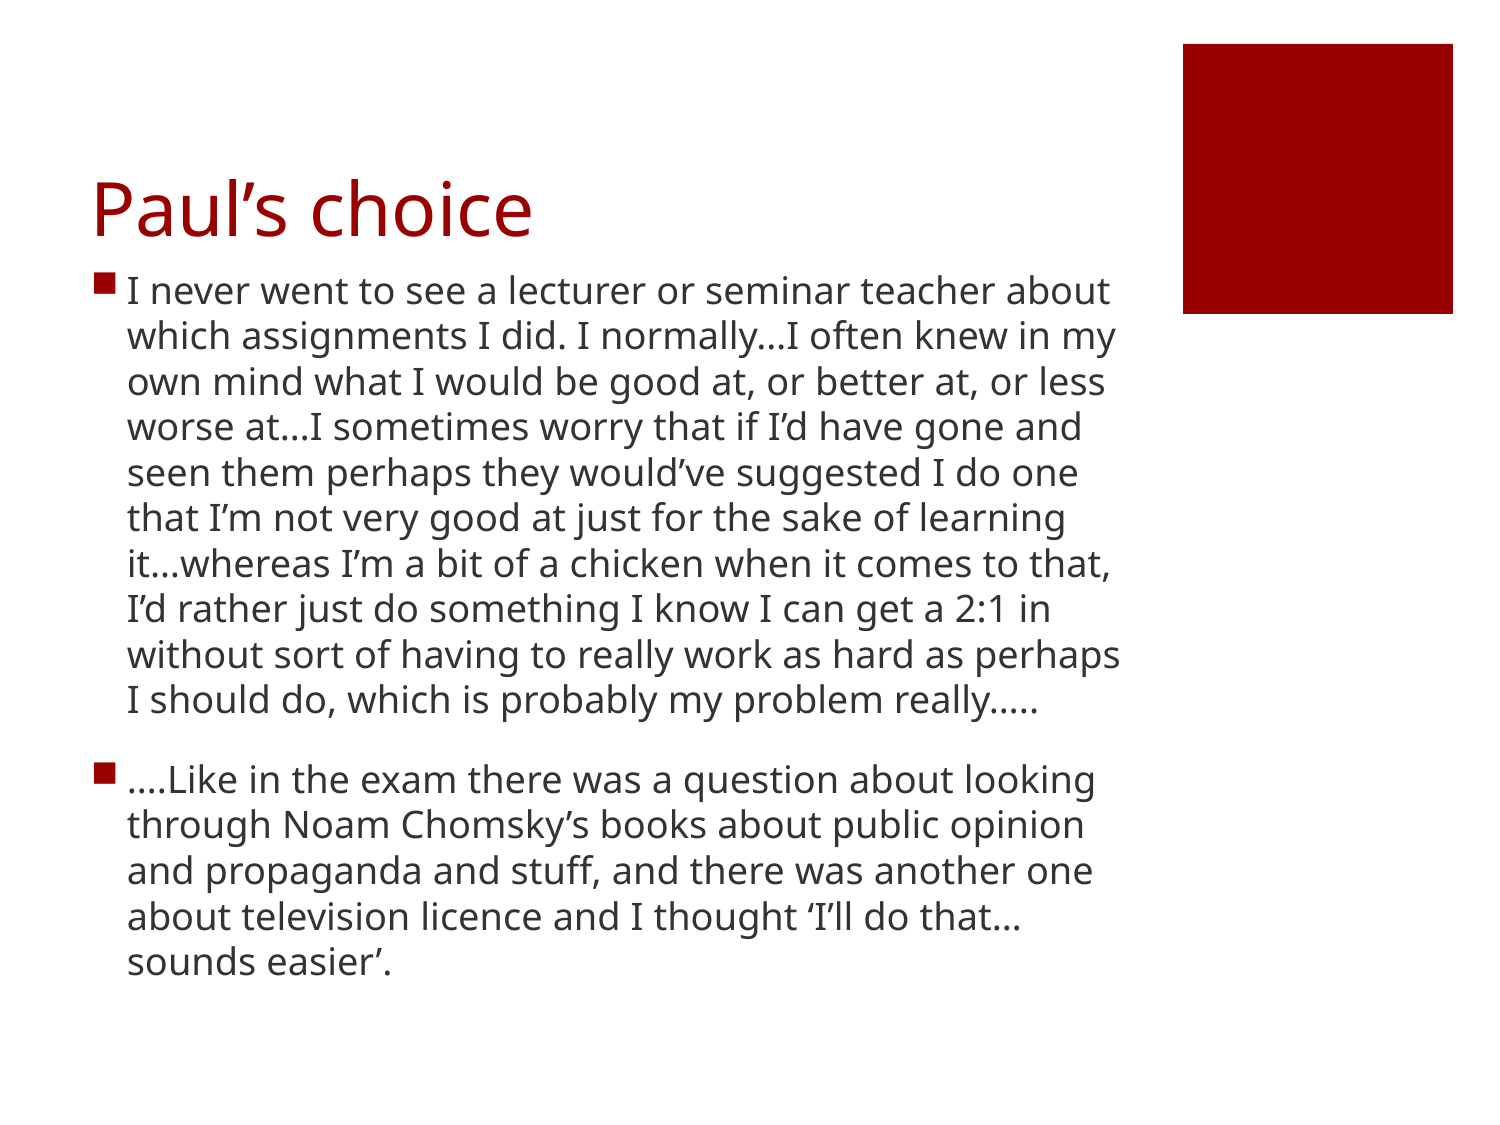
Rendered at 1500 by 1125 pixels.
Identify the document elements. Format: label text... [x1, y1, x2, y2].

title Paul’s choice [75, 73, 1143, 258]
list I never went to see a lecturer or seminar teacher about which assignments I did. I normally…I often knew in my own mind what I would be good at, or better at, or less worse at…I sometimes worry that if I’d have gone and seen them perhaps they would’ve suggested I do one that I’m not very good at just for the sake of learning it…whereas I’m a bit of a chicken when it comes to that, I’d rather just do something I know I can get a 2:1 in without sort of having to really work as hard as perhaps I should do, which is probably my problem really….. ….Like in the exam there was a question about looking through Noam Chomsky’s books about public opinion and propaganda and stuff, and there was another one about television licence and I thought ‘I’ll do that…sounds easier’. [75, 258, 1143, 1005]
